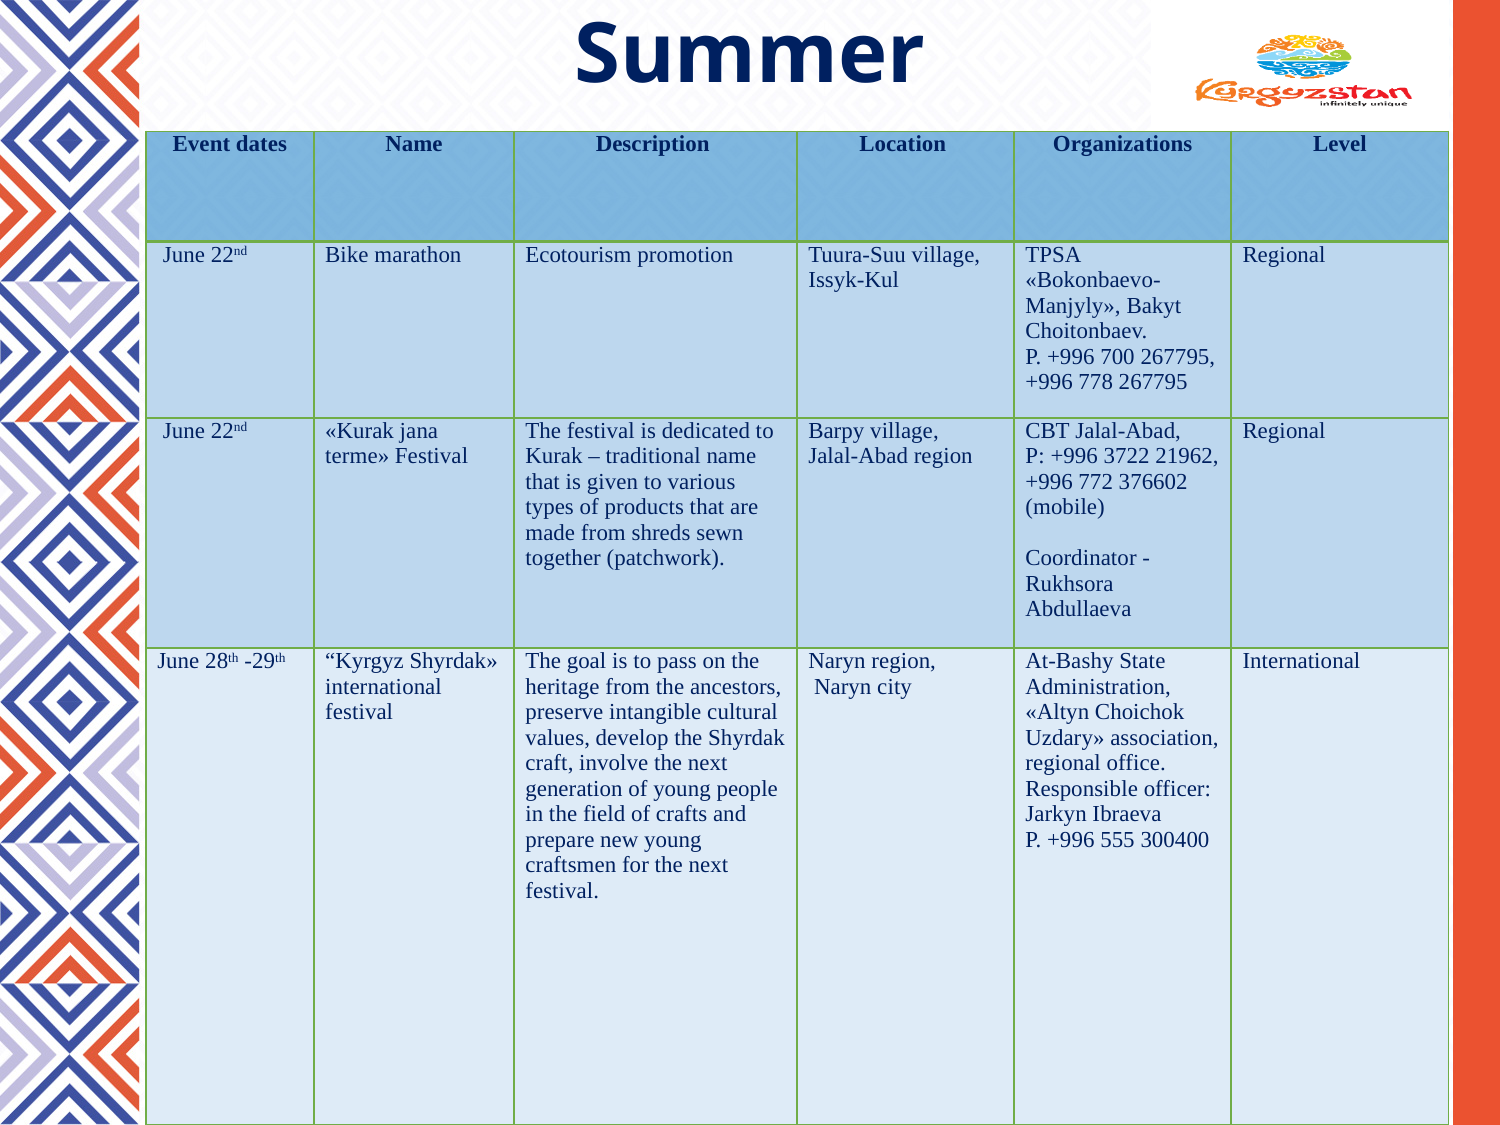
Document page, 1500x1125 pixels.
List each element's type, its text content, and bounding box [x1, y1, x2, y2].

table_header Organizations [1015, 132, 1230, 240]
table_header Name [315, 132, 513, 240]
table_header Description [515, 132, 796, 240]
table_header Level [1232, 132, 1448, 240]
table_cell Regional [1232, 243, 1448, 417]
table_cell At-Bashy State Administration, «Altyn Choichok Uzdary» association, regional office. Responsible officer: Jarkyn Ibraeva P. +996 555 300400 [1015, 649, 1230, 1124]
table_cell Tuura-Suu village, Issyk-Kul [798, 243, 1013, 417]
table_cell «Kurak jana terme» Festival [315, 419, 513, 647]
table_cell TPSA «Bokonbaevo-Manjyly», Bakyt Choitonbaev. P. +996 700 267795, +996 778 267795 [1015, 243, 1230, 417]
title Summer [103, 0, 1151, 111]
table_cell June 28th -29th [147, 649, 313, 1124]
table_cell “Kyrgyz Shyrdak» international festival [315, 649, 513, 1124]
picture [0, 0, 1500, 1125]
table_cell June 22nd [147, 243, 313, 417]
table_cell June 22nd [147, 419, 313, 647]
table_cell СВТ Jalal-Abad, P: +996 3722 21962, +996 772 376602 (mobile) Coordinator - Rukhsora Abdullaeva [1015, 419, 1230, 647]
table_cell Naryn region, Naryn city [798, 649, 1013, 1124]
table_cell The goal is to pass on the heritage from the ancestors, preserve intangible cultural values, develop the Shyrdak craft, involve the next generation of young people in the field of crafts and prepare new young craftsmen for the next festival. [515, 649, 796, 1124]
table_cell Bike marathon [315, 243, 513, 417]
table_cell International [1232, 649, 1448, 1124]
table_cell Barpy village, Jalal-Abad region [798, 419, 1013, 647]
table_header Location [798, 132, 1013, 240]
table_cell Ecotourism promotion [515, 243, 796, 417]
table_cell Regional [1232, 419, 1448, 647]
table_header Event dates [147, 132, 313, 240]
table_cell The festival is dedicated to Kurak – traditional name that is given to various types of products that are made from shreds sewn together (patchwork). [515, 419, 796, 647]
